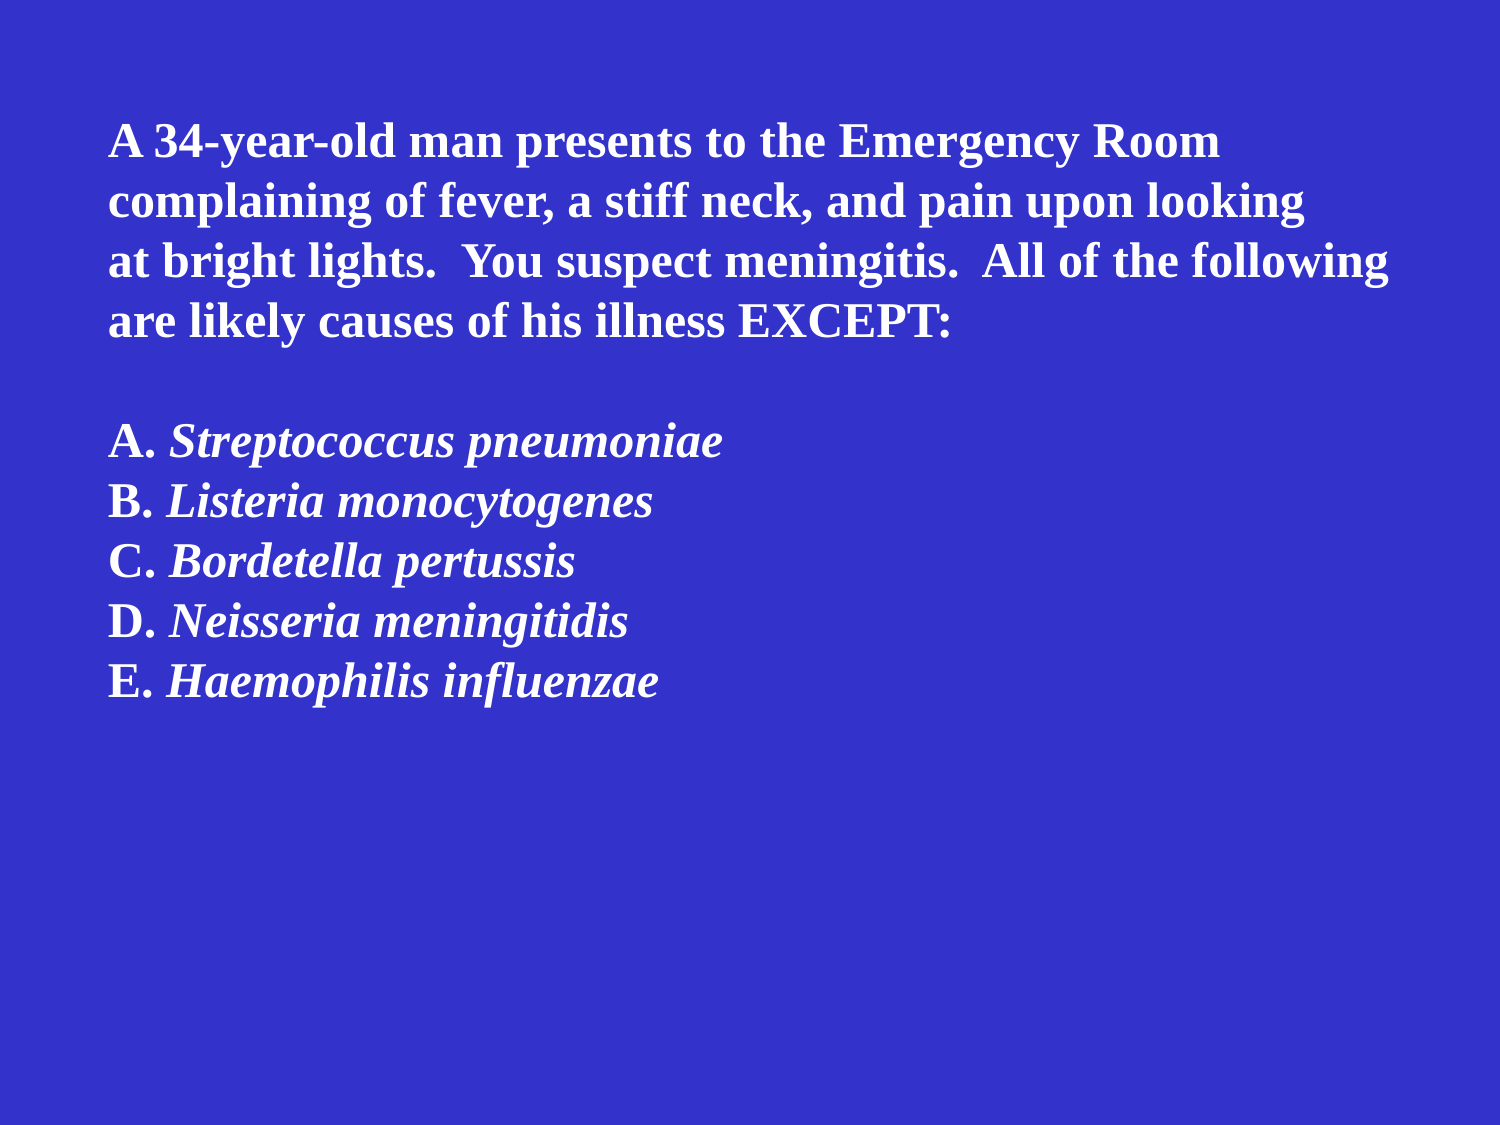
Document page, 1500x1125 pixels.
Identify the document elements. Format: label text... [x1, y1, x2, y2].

text_box A 34-year-old man presents to the Emergency Room complaining of fever, a stiff neck, and pain upon looking at bright lights. You suspect meningitis. All of the following are likely causes of his illness EXCEPT: A. Streptococcus pneumoniae B. Listeria monocytogenes C. Bordetella pertussis D. Neisseria meningitidis E. Haemophilis influenzae [93, 99, 1418, 835]
